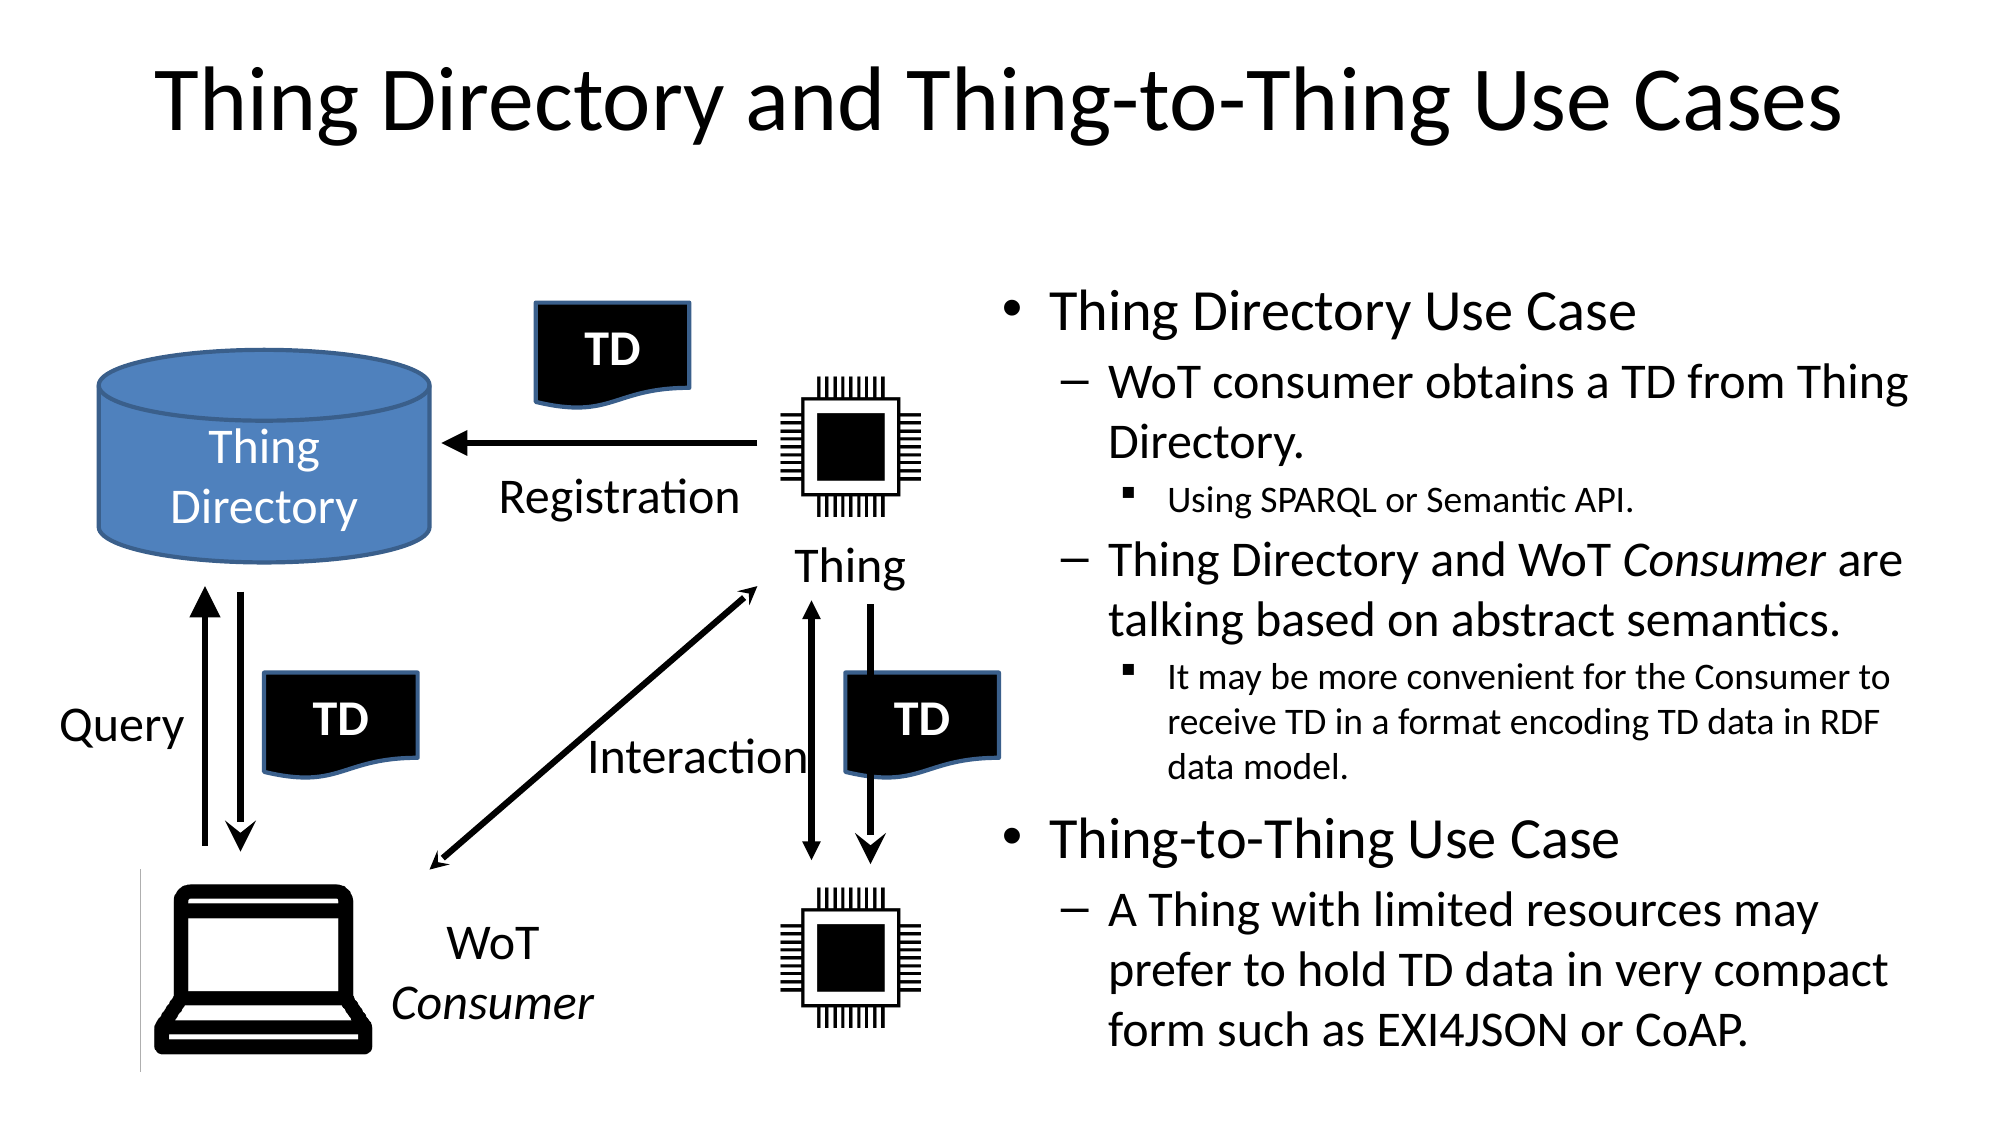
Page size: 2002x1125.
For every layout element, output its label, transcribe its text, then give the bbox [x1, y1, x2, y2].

text_box Registration [483, 456, 752, 531]
text_box TD [874, 670, 1002, 780]
text_box Thing [779, 549, 922, 600]
text_box Interaction [762, 715, 807, 791]
text_box Query [44, 683, 200, 759]
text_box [429, 585, 758, 870]
text_box Interaction [816, 715, 824, 791]
picture [757, 863, 944, 1051]
text_box TD [261, 670, 420, 780]
text_box Thing Directory [96, 347, 432, 565]
title Thing Directory and Thing-to-Thing Use Cases [0, 0, 2001, 188]
picture [140, 869, 388, 1072]
text_box WoT Consumer [393, 902, 610, 1038]
text_box TD [843, 670, 866, 779]
text_box TD [533, 300, 692, 410]
list Thing Directory Use Case WoT consumer obtains a TD from Thing Directory. Using SPARQL or Semantic API. Thing Directory and WoT Consumer are talking based on abstract semantics. It may be more convenient for the Consumer to receive TD in a format encoding TD data in RDF data model. Thing-to-Thing Use Case A Thing with limited resources may prefer to hold TD data in very compact form such as EXI4JSON or CoAP. [981, 262, 1958, 1072]
picture [757, 353, 944, 540]
